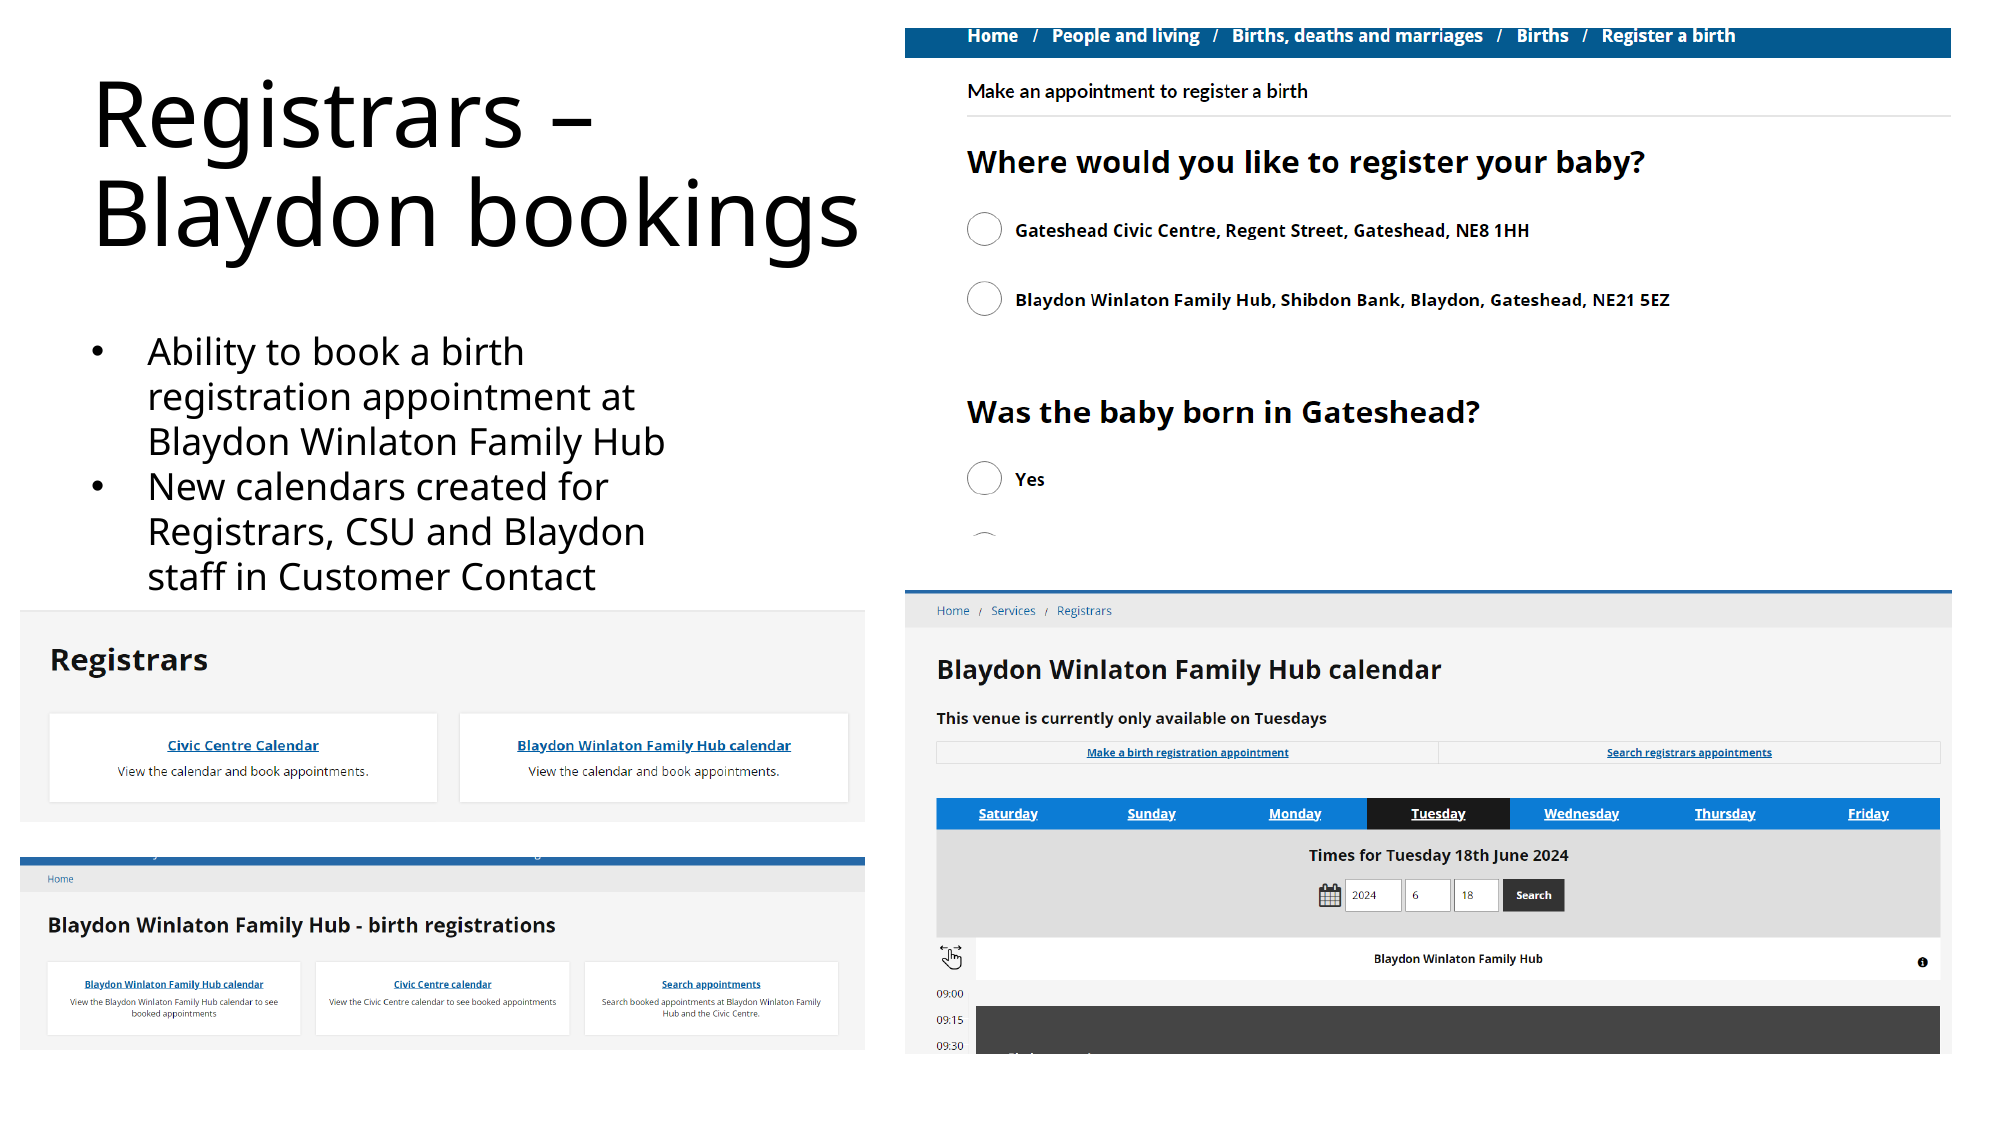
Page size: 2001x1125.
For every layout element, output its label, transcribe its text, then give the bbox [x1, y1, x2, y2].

title Registrars – Blaydon bookings [76, 59, 901, 276]
picture [905, 28, 1951, 536]
picture [20, 857, 865, 1050]
text_box Ability to book a birth registration appointment at Blaydon Winlaton Family Hub New calendars created for Registrars, CSU and Blaydon staff in Customer Contact [76, 275, 711, 610]
picture [20, 610, 865, 822]
picture [905, 590, 1952, 1054]
